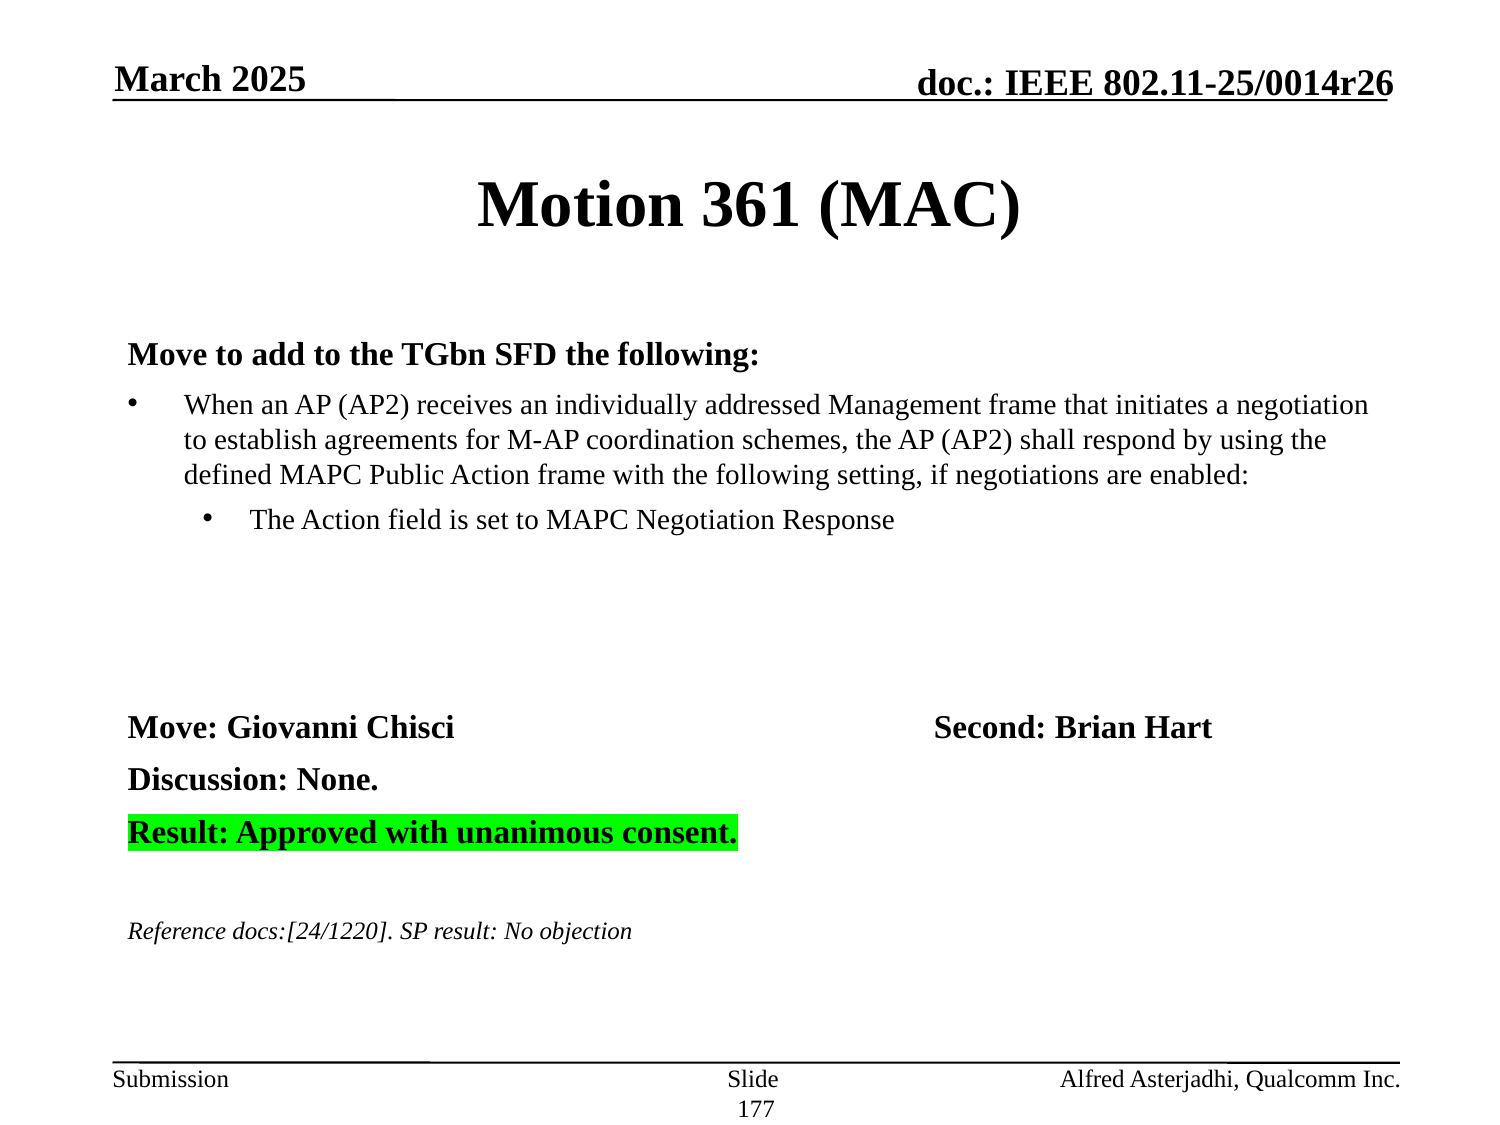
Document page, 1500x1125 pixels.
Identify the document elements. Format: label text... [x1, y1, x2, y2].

list Move to add to the TGbn SFD the following: When an AP (AP2) receives an individually addressed Management frame that initiates a negotiation to establish agreements for M-AP coordination schemes, the AP (AP2) shall respond by using the defined MAPC Public Action frame with the following setting, if negotiations are enabled: The Action field is set to MAPC Negotiation Response Move: Giovanni Chisci Second: Brian Hart Discussion: None. Result: Approved with unanimous consent. Reference docs:[24/1220]. SP result: No objection [112, 324, 1388, 1000]
title Motion 361 (MAC) [112, 112, 1388, 288]
slide_number Slide 177 [712, 1061, 800, 1123]
footer Alfred Asterjadhi, Qualcomm Inc. [878, 1061, 1402, 1093]
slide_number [114, 54, 423, 100]
